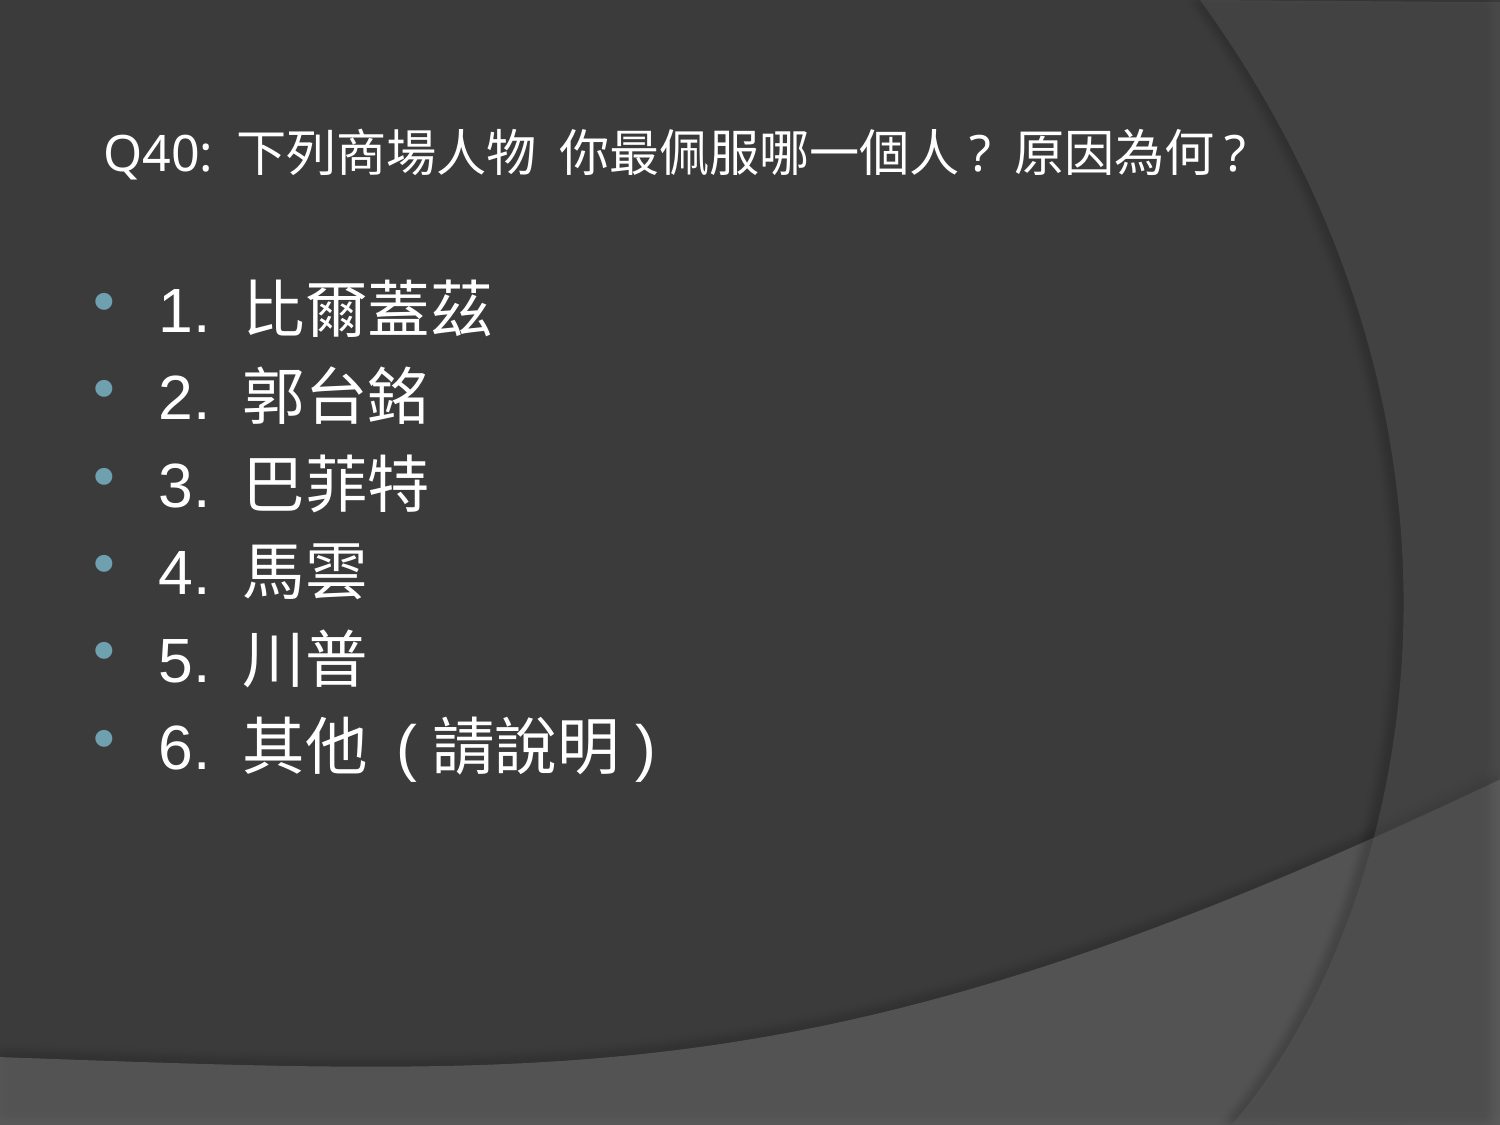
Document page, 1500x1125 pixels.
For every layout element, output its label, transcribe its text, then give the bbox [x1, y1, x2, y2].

title Q40: 下列商場人物 你最佩服哪一個人? 原因為何? [75, 45, 1300, 233]
list 1. 比爾蓋茲 2. 郭台銘 3. 巴菲特 4. 馬雲 5. 川普 6. 其他 (請說明) [75, 262, 1300, 1005]
